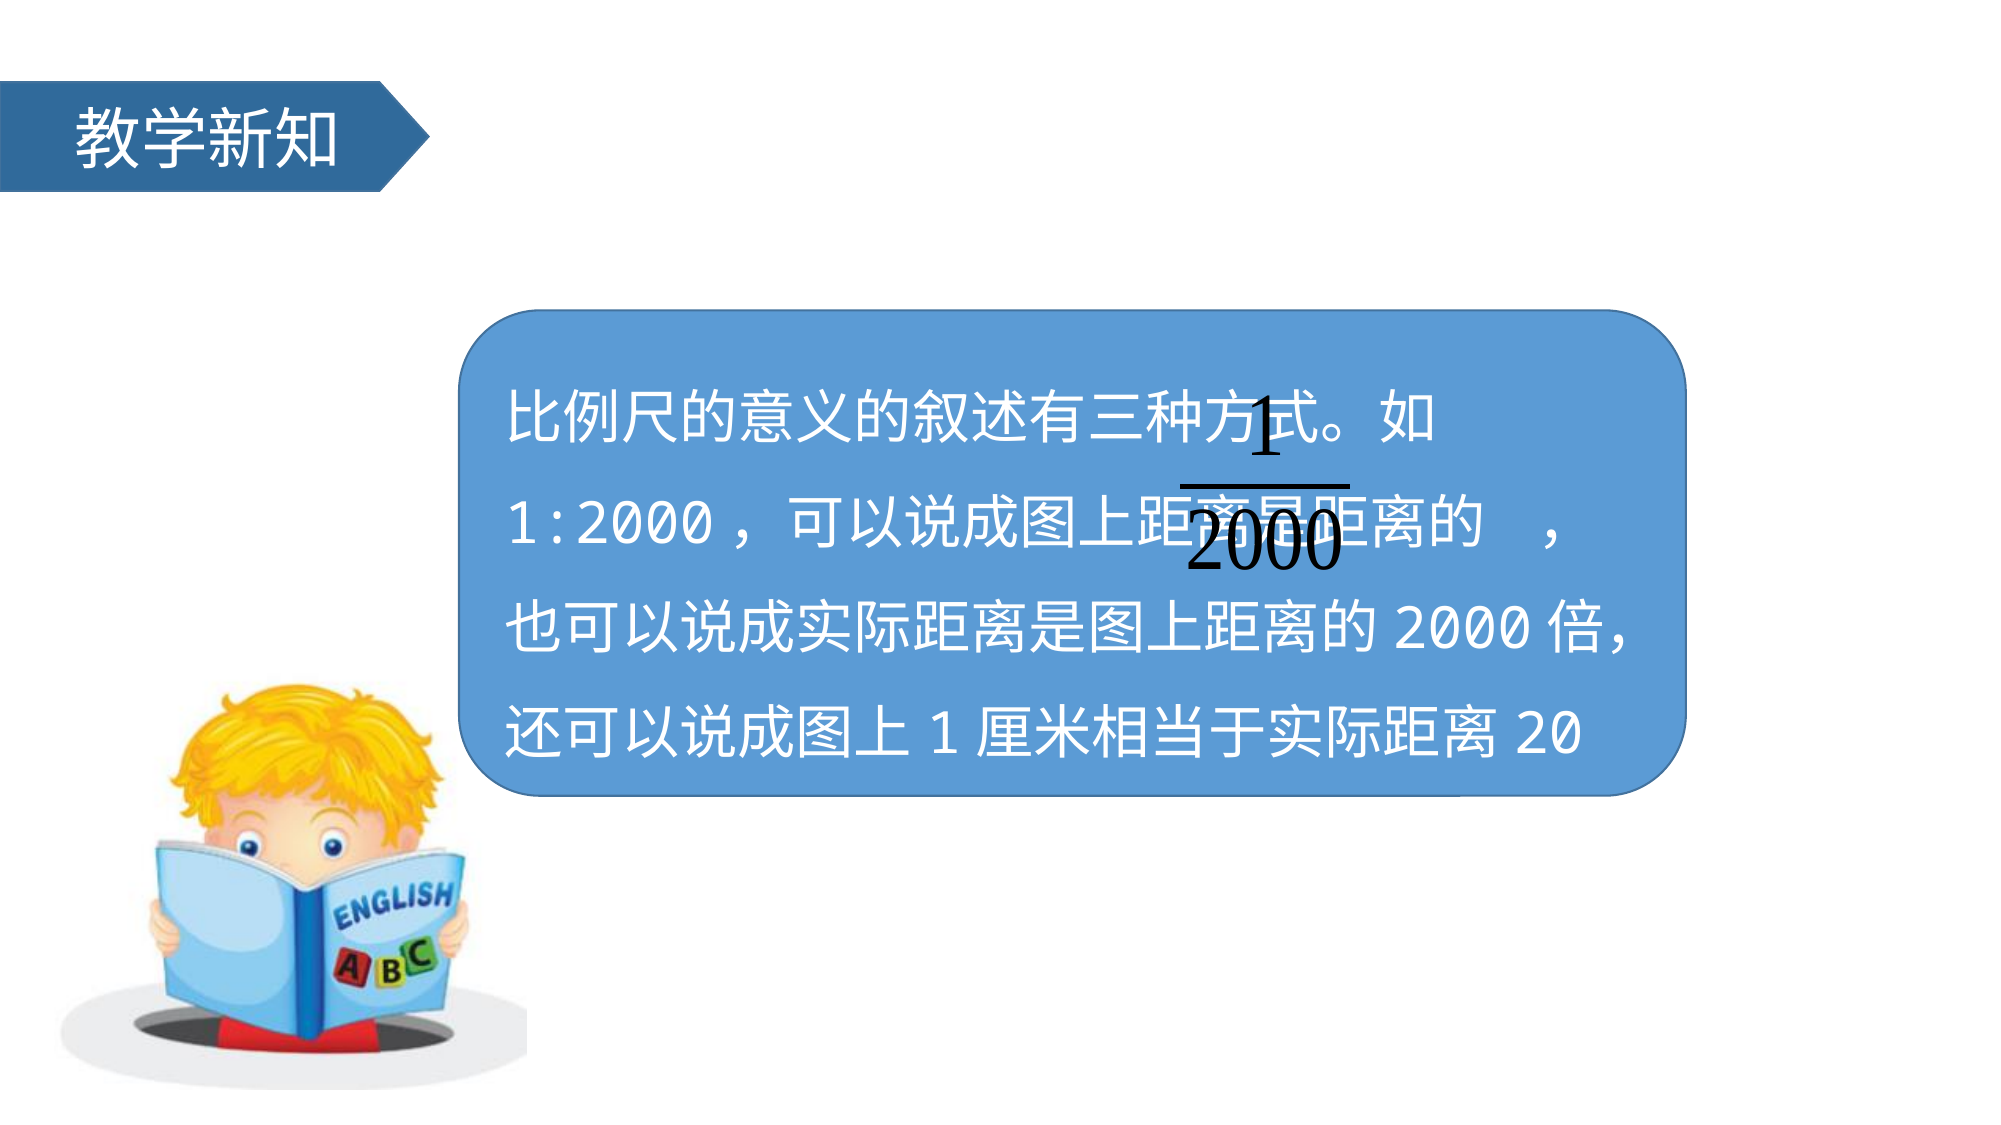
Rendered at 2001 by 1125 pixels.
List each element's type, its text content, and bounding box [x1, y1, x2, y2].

picture [54, 657, 527, 1090]
text_box 比例尺的意义的叙述有三种方式。如1:2000，可以说成图上距离是距离的 ，也可以说成实际距离是图上距离的2000倍，还可以说成图上1厘米相当于实际距离20米。 [489, 337, 1659, 878]
text_box 教学新知 [0, 82, 429, 191]
text_box [457, 309, 1687, 777]
